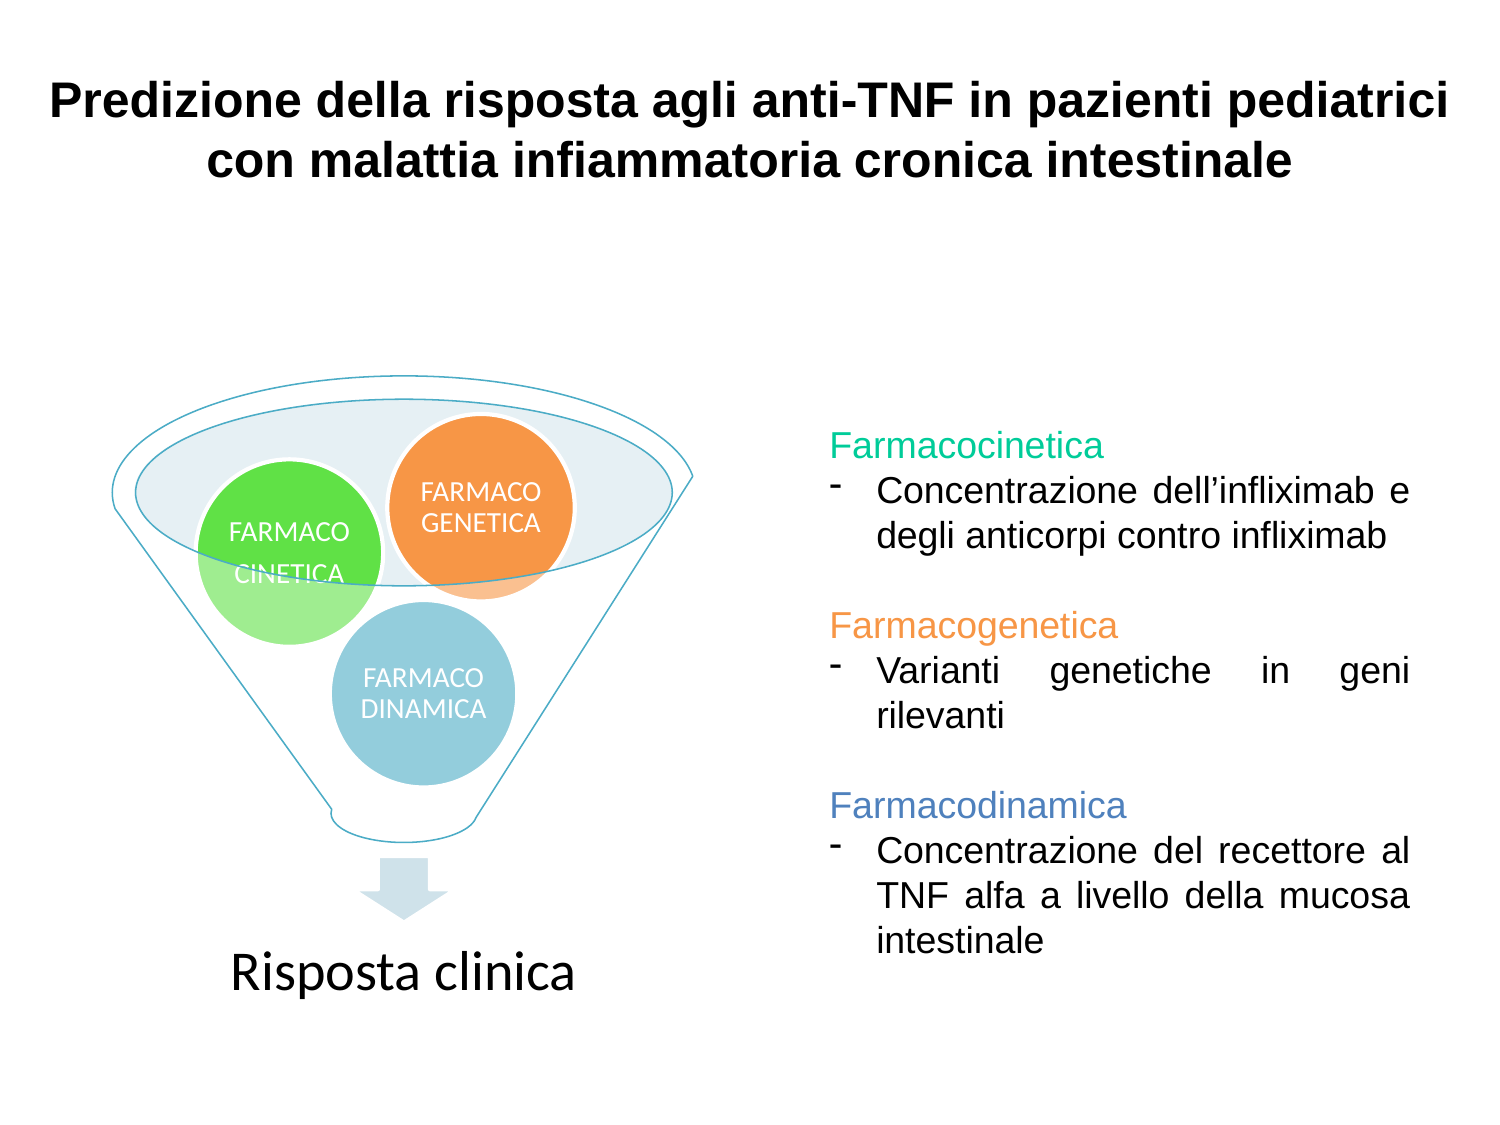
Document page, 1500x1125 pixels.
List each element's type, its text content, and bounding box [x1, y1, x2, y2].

text_box Predizione della risposta agli anti-TNF in pazienti pediatrici con malattia infiammatoria cronica intestinale [0, 0, 1500, 195]
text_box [0, 371, 905, 1039]
text_box Farmacocinetica Concentrazione dell’infliximab e degli anticorpi contro infliximab Farmacogenetica Varianti genetiche in geni rilevanti Farmacodinamica Concentrazione del recettore al TNF alfa a livello della mucosa intestinale [910, 413, 1425, 969]
